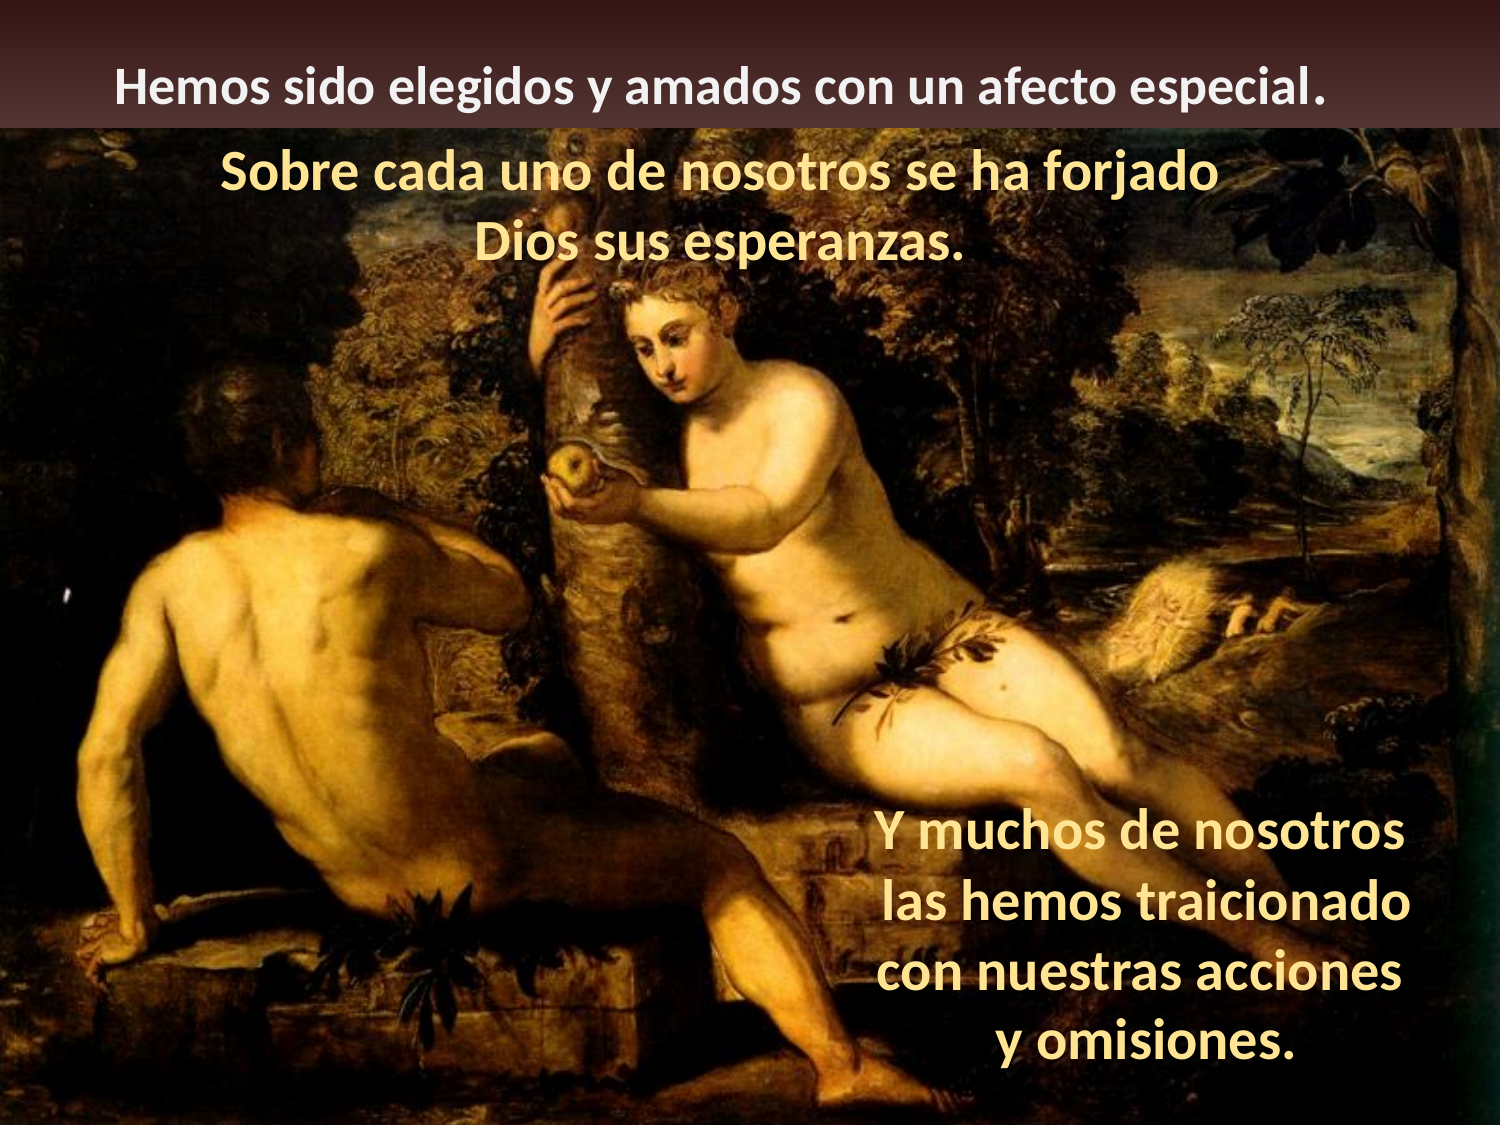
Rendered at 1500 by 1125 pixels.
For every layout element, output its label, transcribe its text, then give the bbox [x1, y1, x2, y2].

picture [0, 128, 1500, 1125]
text_box Hemos sido elegidos y amados con un afecto especial. [57, 42, 1384, 123]
